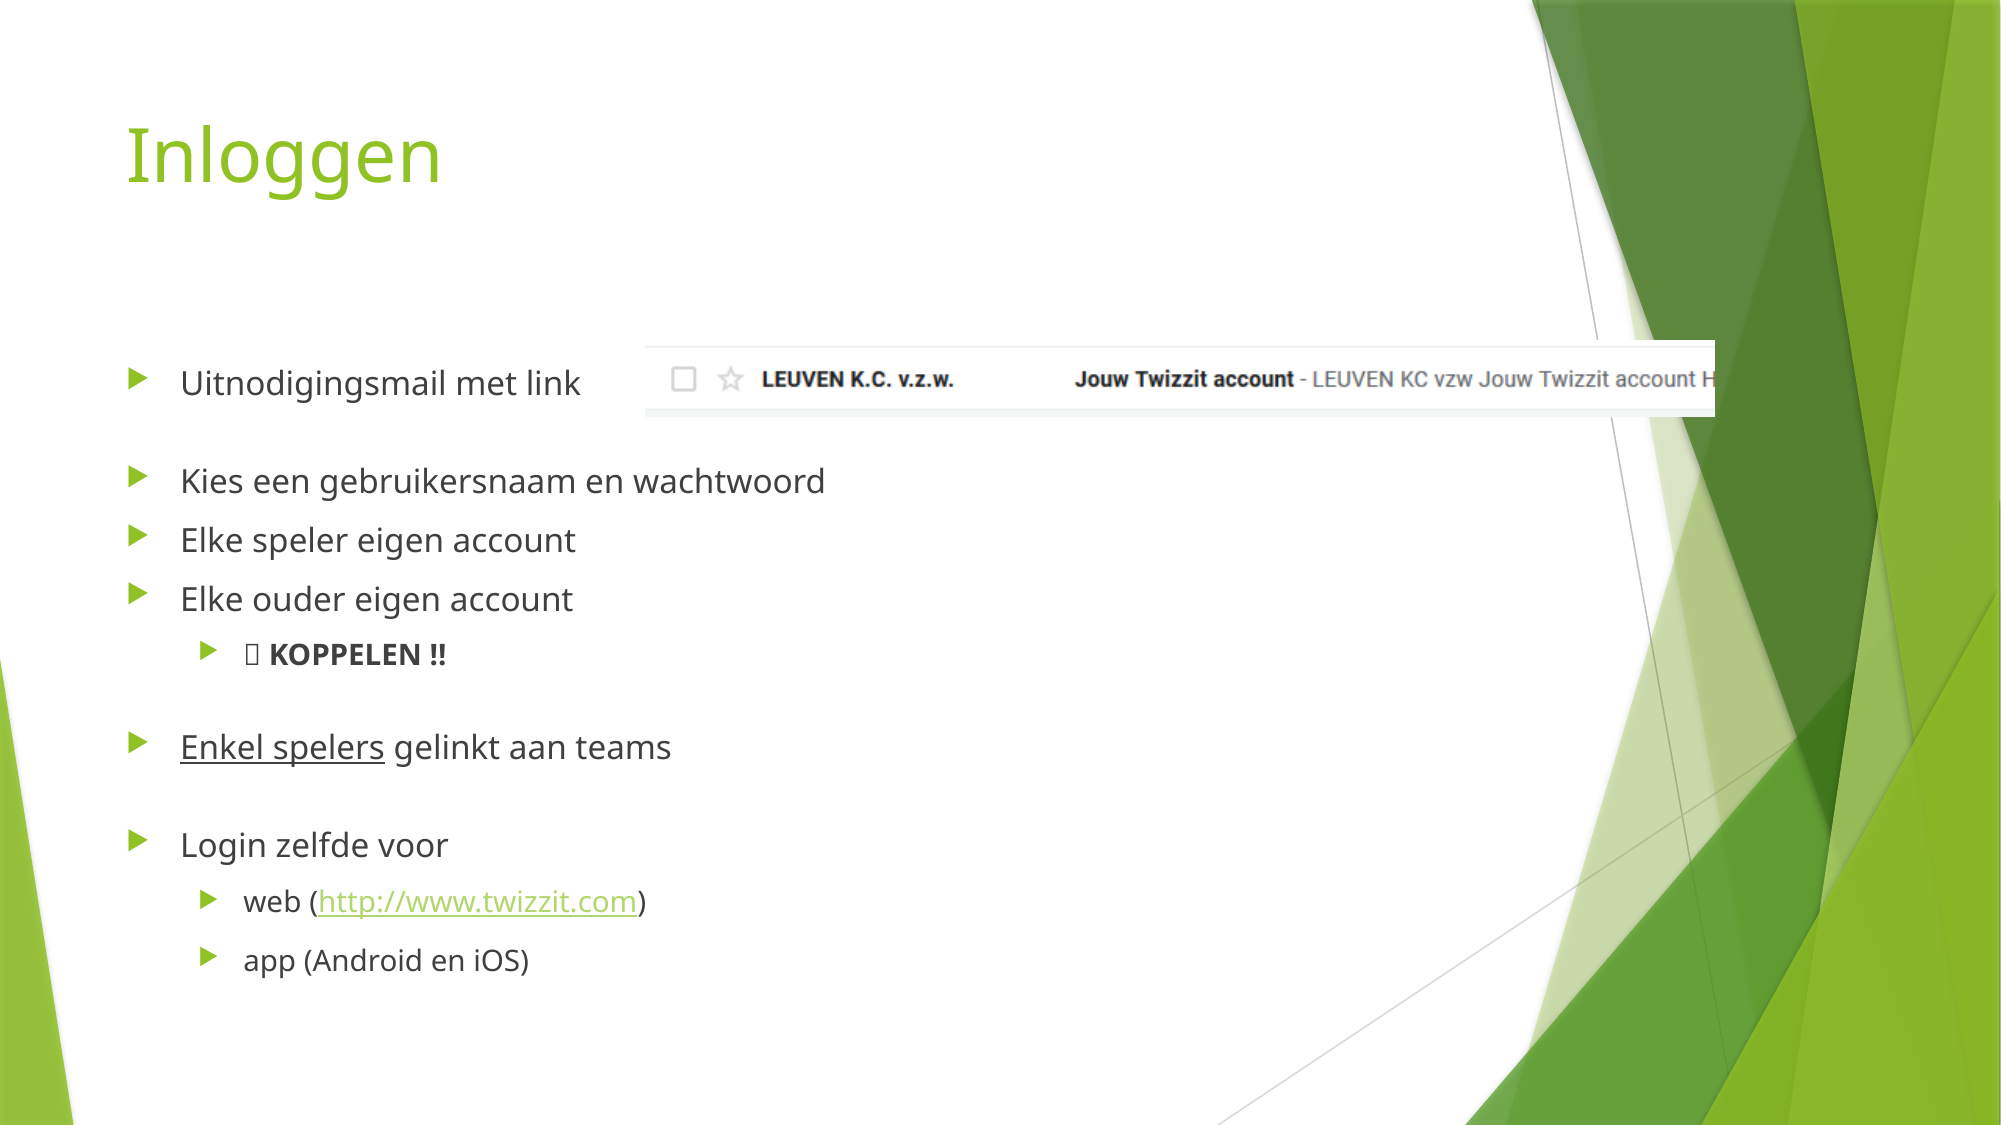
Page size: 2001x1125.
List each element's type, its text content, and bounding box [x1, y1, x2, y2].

picture [644, 339, 1715, 418]
title Inloggen [111, 99, 1522, 317]
list Uitnodigingsmail met link Kies een gebruikersnaam en wachtwoord Elke speler eigen account Elke ouder eigen account  KOPPELEN !! Enkel spelers gelinkt aan teams Login zelfde voor web (http://www.twizzit.com) app (Android en iOS) [111, 354, 1522, 992]
